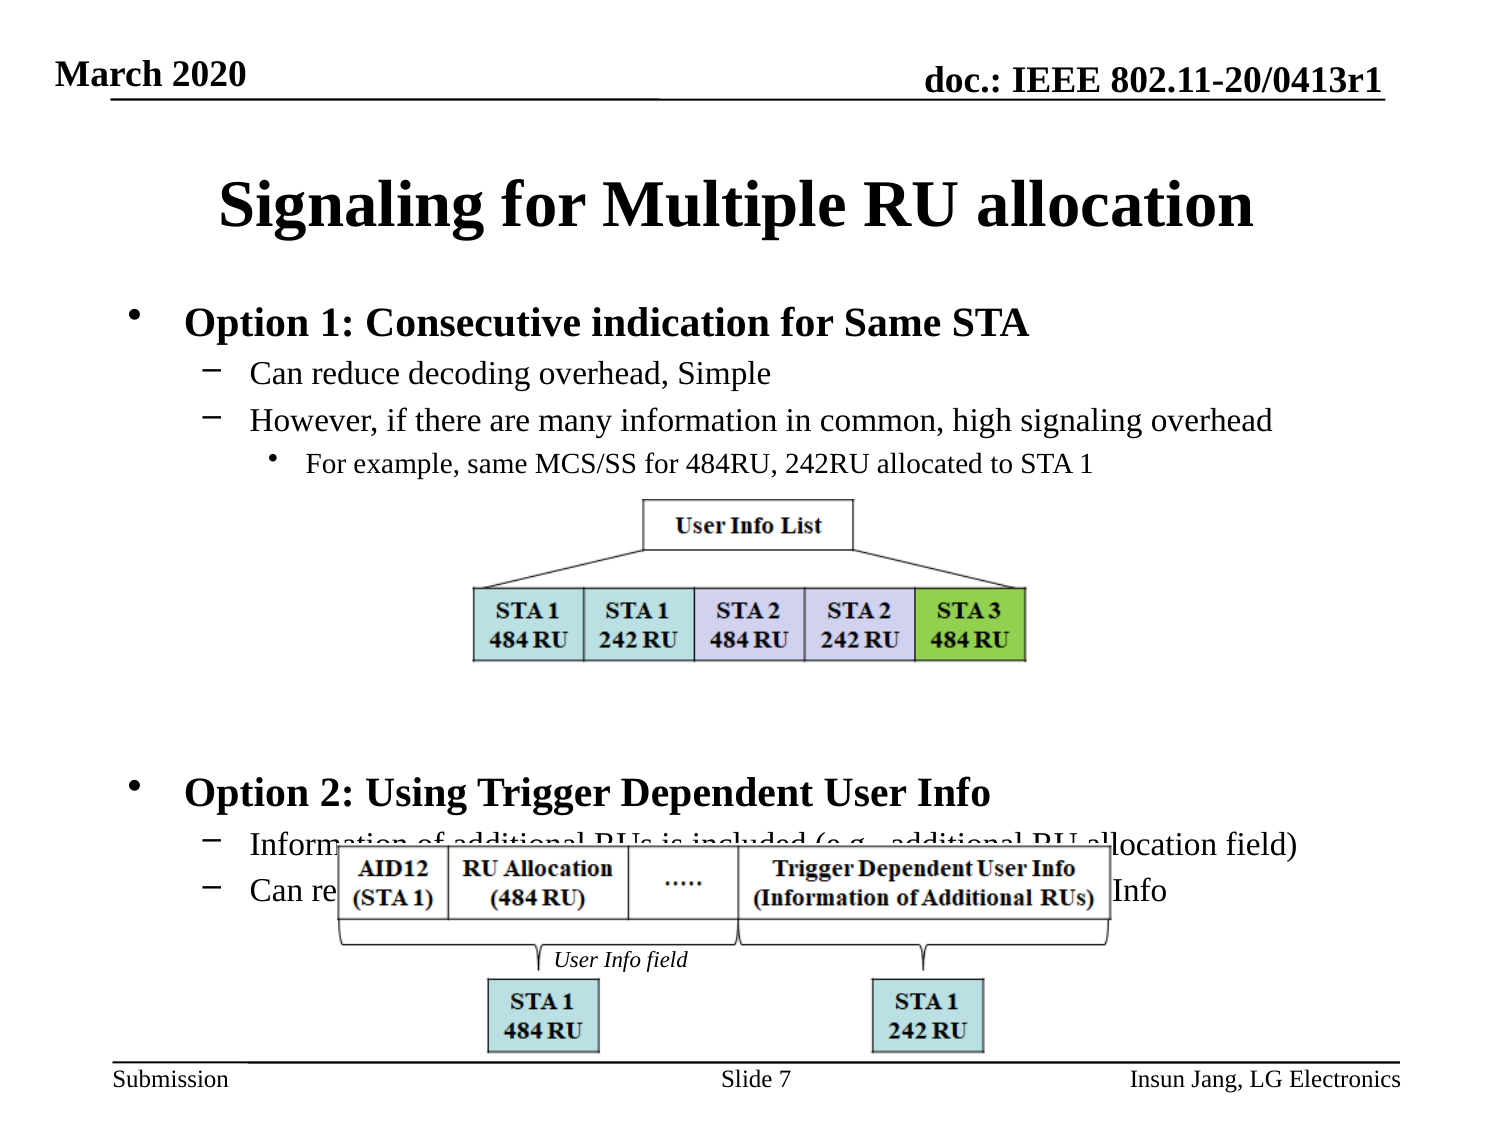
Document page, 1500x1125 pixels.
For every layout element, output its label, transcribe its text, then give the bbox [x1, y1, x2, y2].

list Option 1: Consecutive indication for Same STA Can reduce decoding overhead, Simple However, if there are many information in common, high signaling overhead For example, same MCS/SS for 484RU, 242RU allocated to STA 1 Option 2: Using Trigger Dependent User Info Information of additional RUs is included (e.g., additional RU allocation field) Can reduce signaling overhead for common information in User Info [112, 287, 1388, 1000]
picture [472, 499, 1028, 669]
picture [337, 843, 1114, 1060]
footer Insun Jang, LG Electronics [1125, 1061, 1402, 1093]
title Signaling for Multiple RU allocation [99, 125, 1375, 275]
slide_number Slide 7 [712, 1068, 800, 1093]
